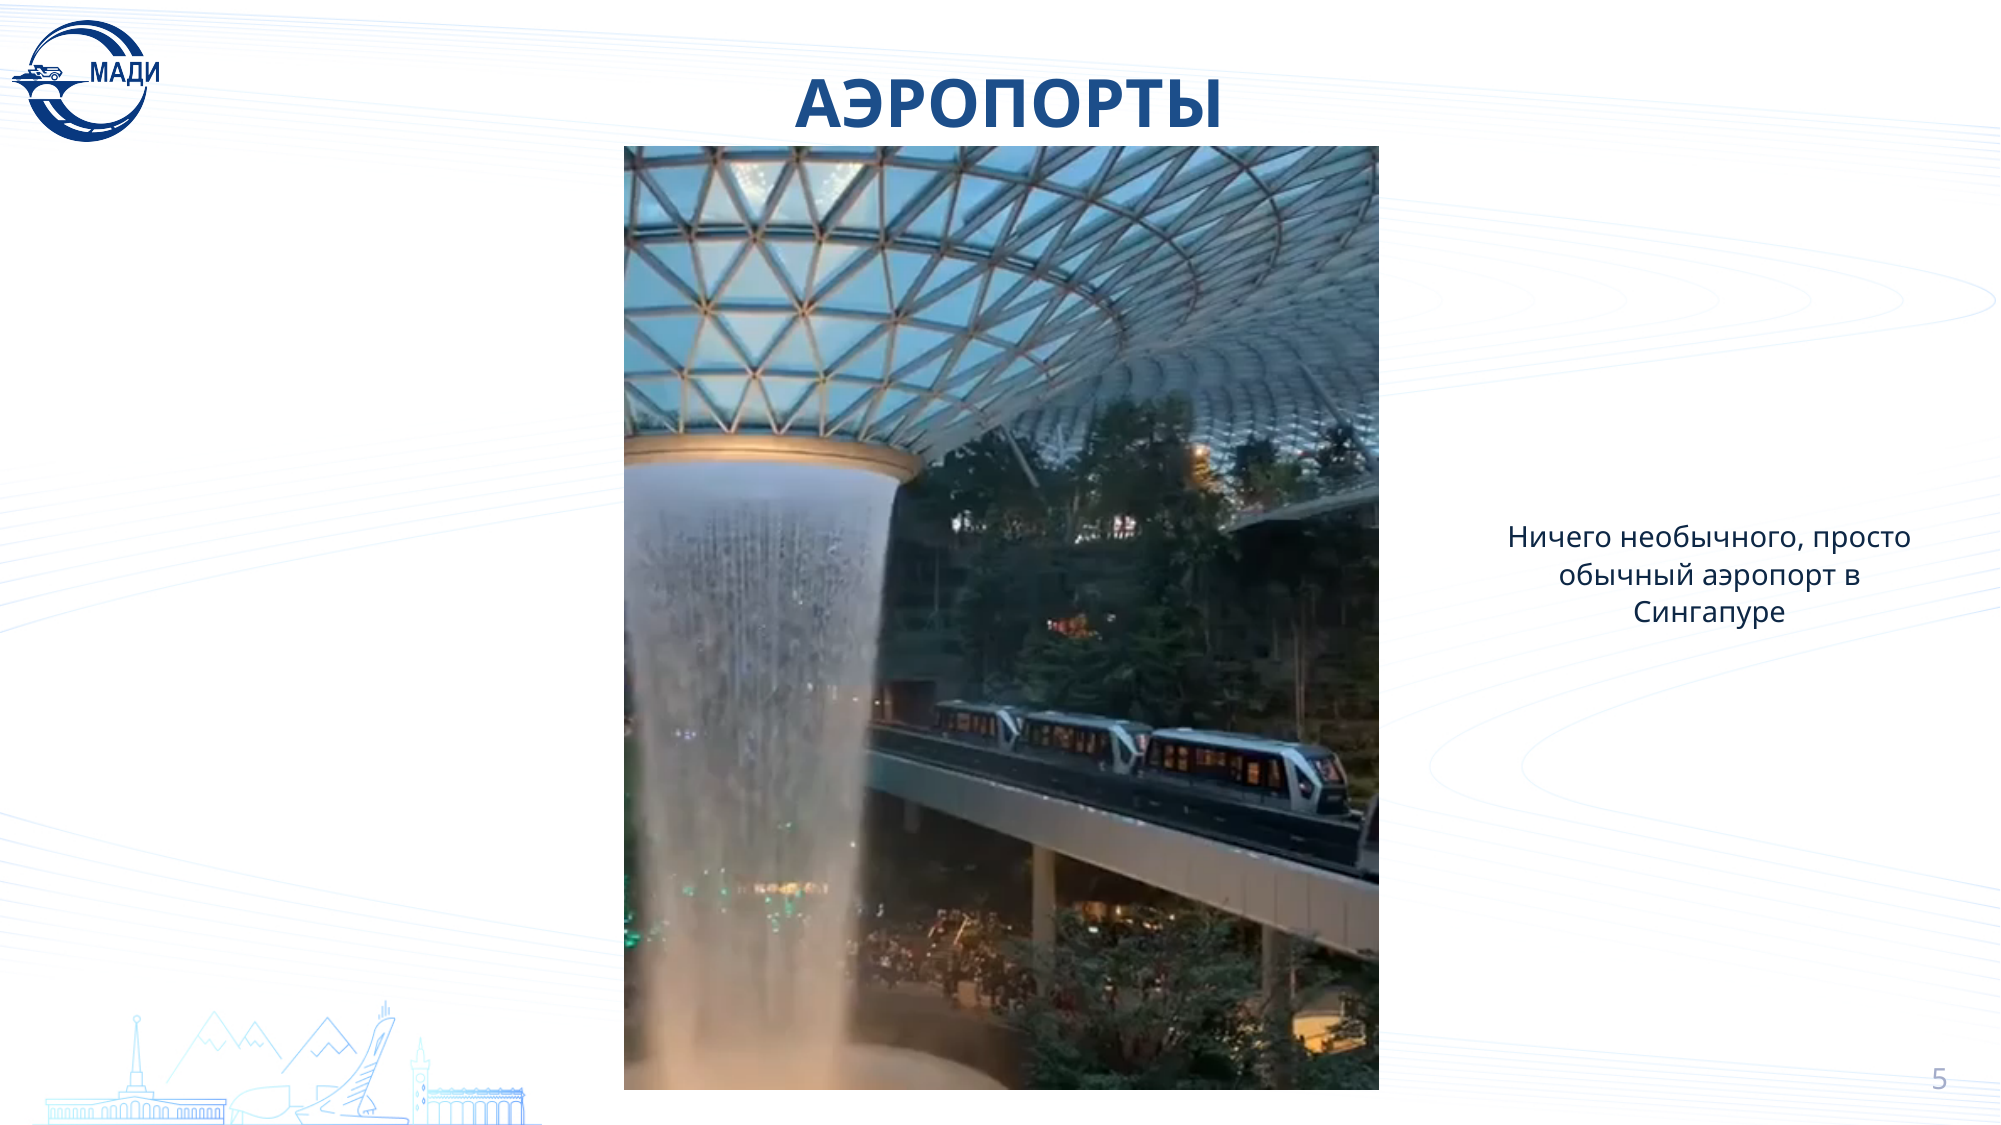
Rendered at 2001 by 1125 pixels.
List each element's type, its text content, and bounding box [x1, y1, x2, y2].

slide_number 5 [1512, 1048, 1963, 1108]
picture [0, 0, 2001, 1125]
title АЭРОПОРТЫ [126, 16, 1895, 186]
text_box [623, 145, 1380, 1091]
text_box Ничего необычного, просто обычный аэропорт в Сингапуре [1459, 501, 1949, 624]
